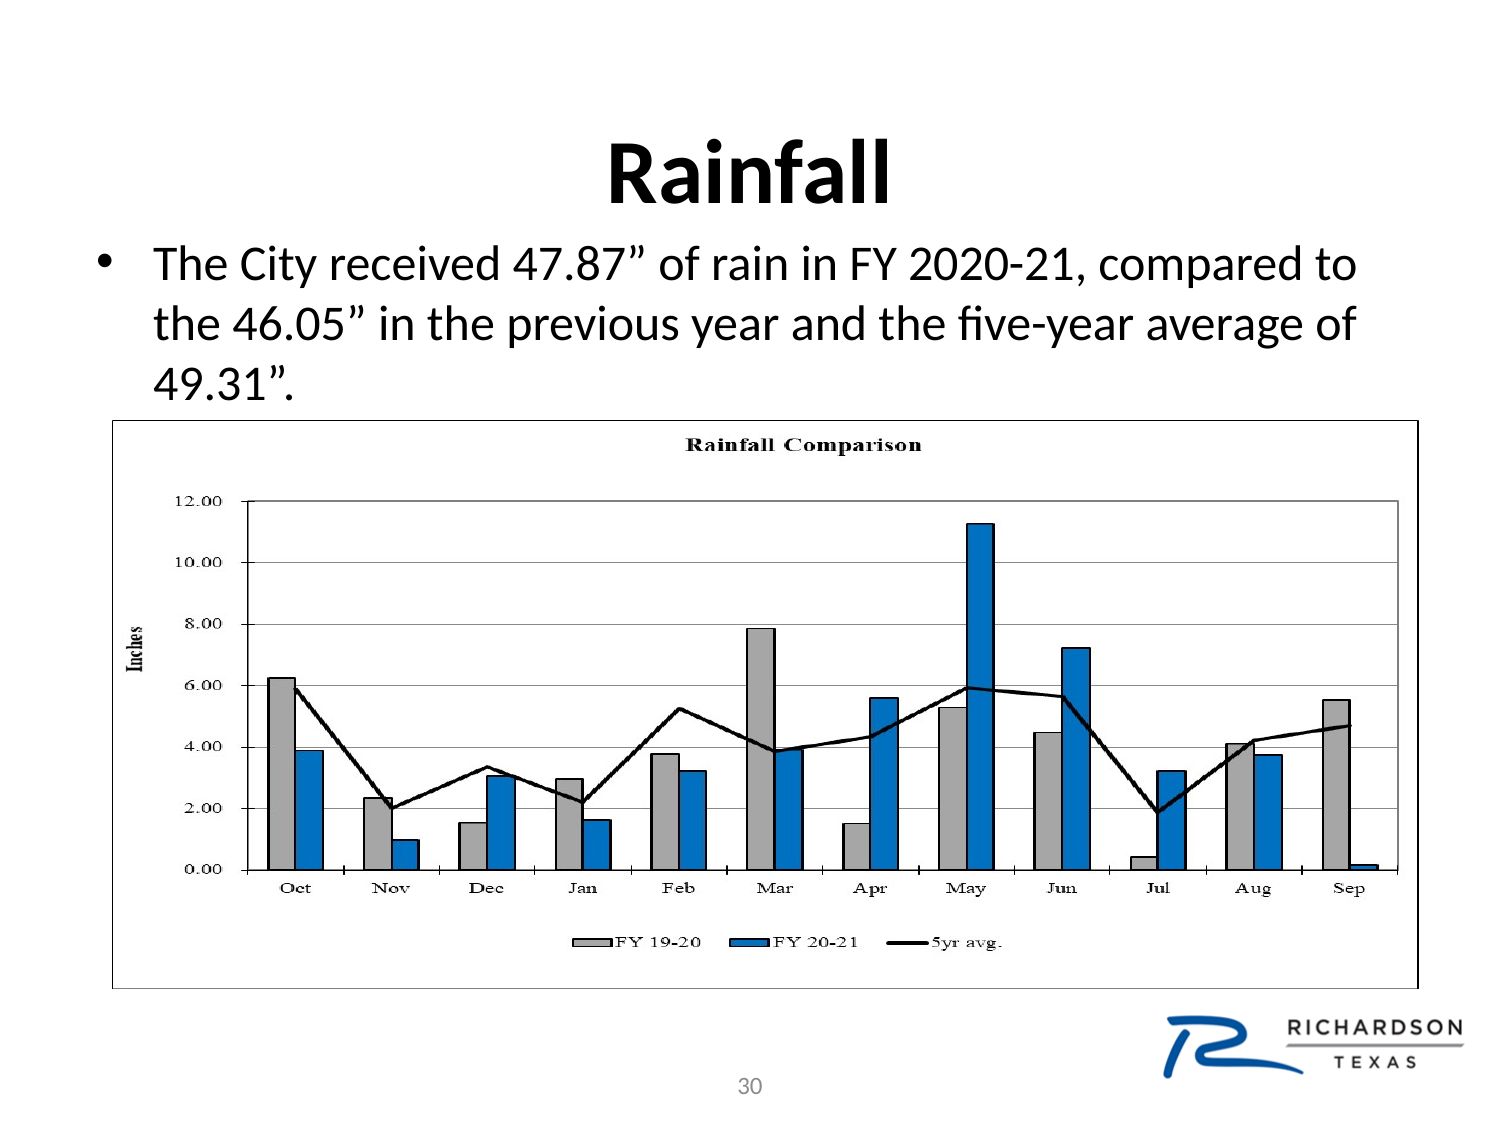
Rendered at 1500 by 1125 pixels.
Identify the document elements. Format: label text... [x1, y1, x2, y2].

text_box The City received 47.87” of rain in FY 2020-21, compared to the 46.05” in the previous year and the five-year average of 49.31”. [81, 223, 1419, 418]
picture [112, 419, 1476, 1099]
list Rainfall [75, 103, 1425, 289]
slide_number 30 [575, 1054, 925, 1115]
